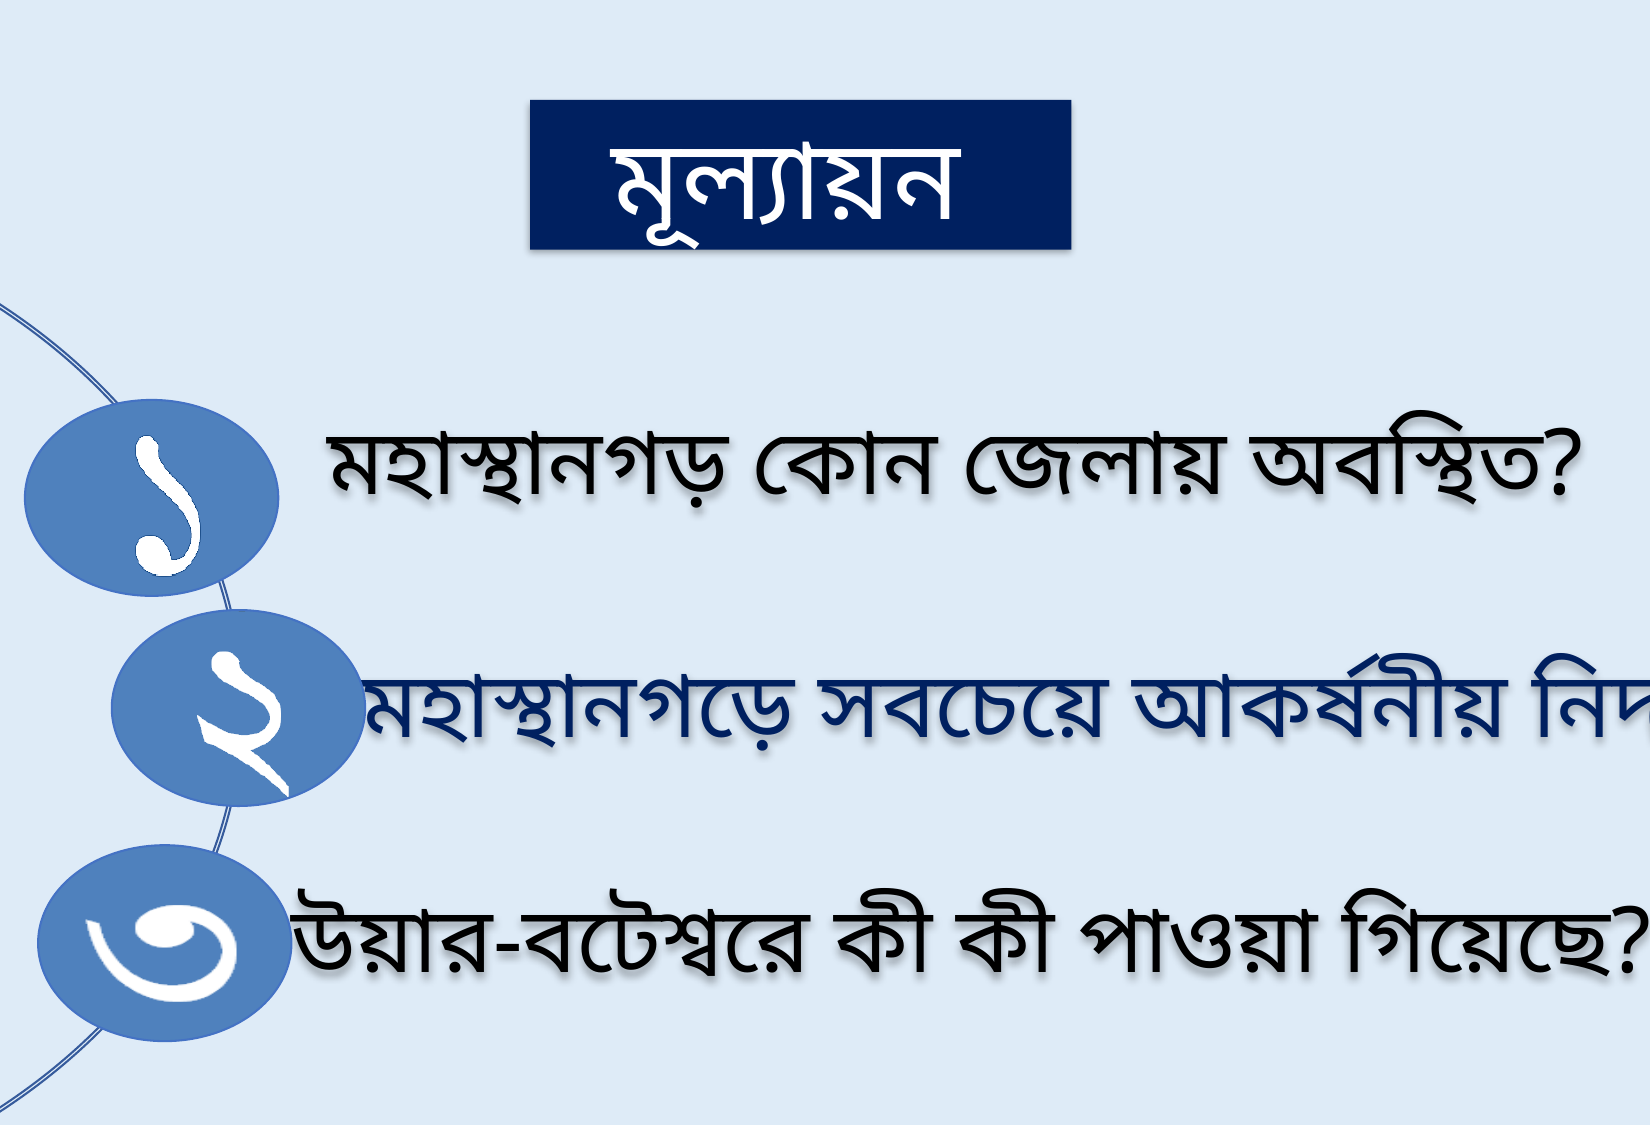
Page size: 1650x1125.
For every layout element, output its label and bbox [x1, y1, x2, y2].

text_box [24, 99, 1625, 1100]
